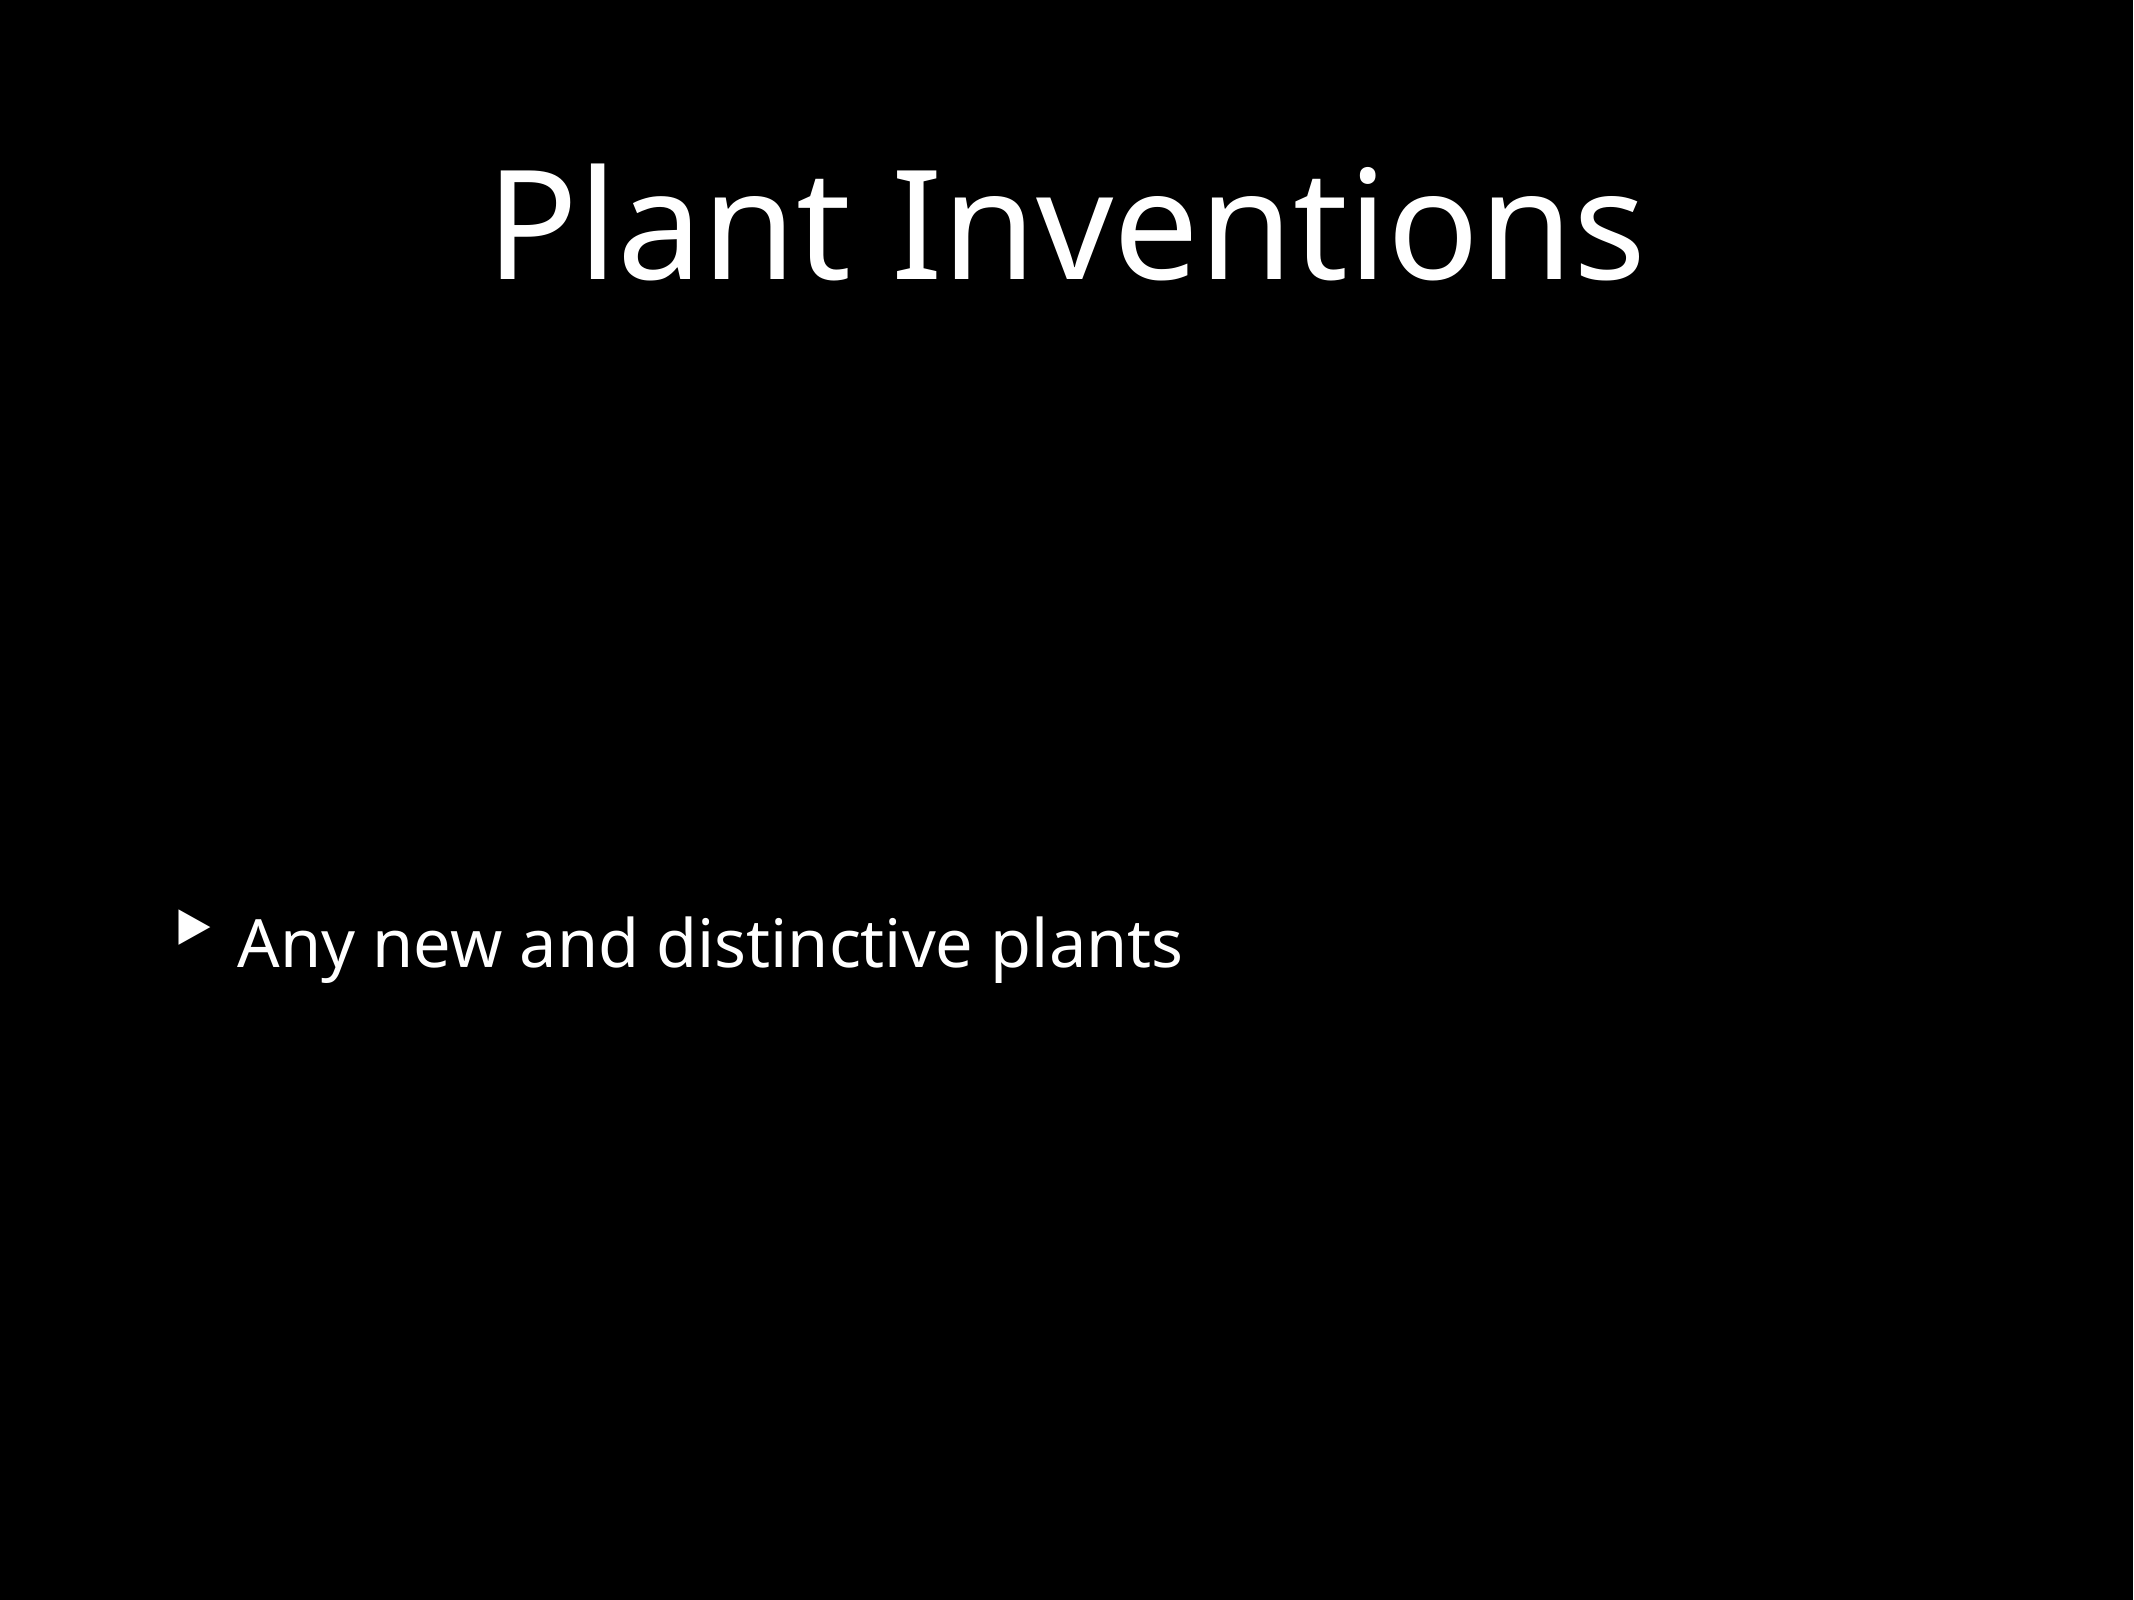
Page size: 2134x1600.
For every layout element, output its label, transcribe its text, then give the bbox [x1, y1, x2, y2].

list Any new and distinctive plants [155, 424, 1978, 1457]
title Plant Inventions [155, 41, 1978, 397]
